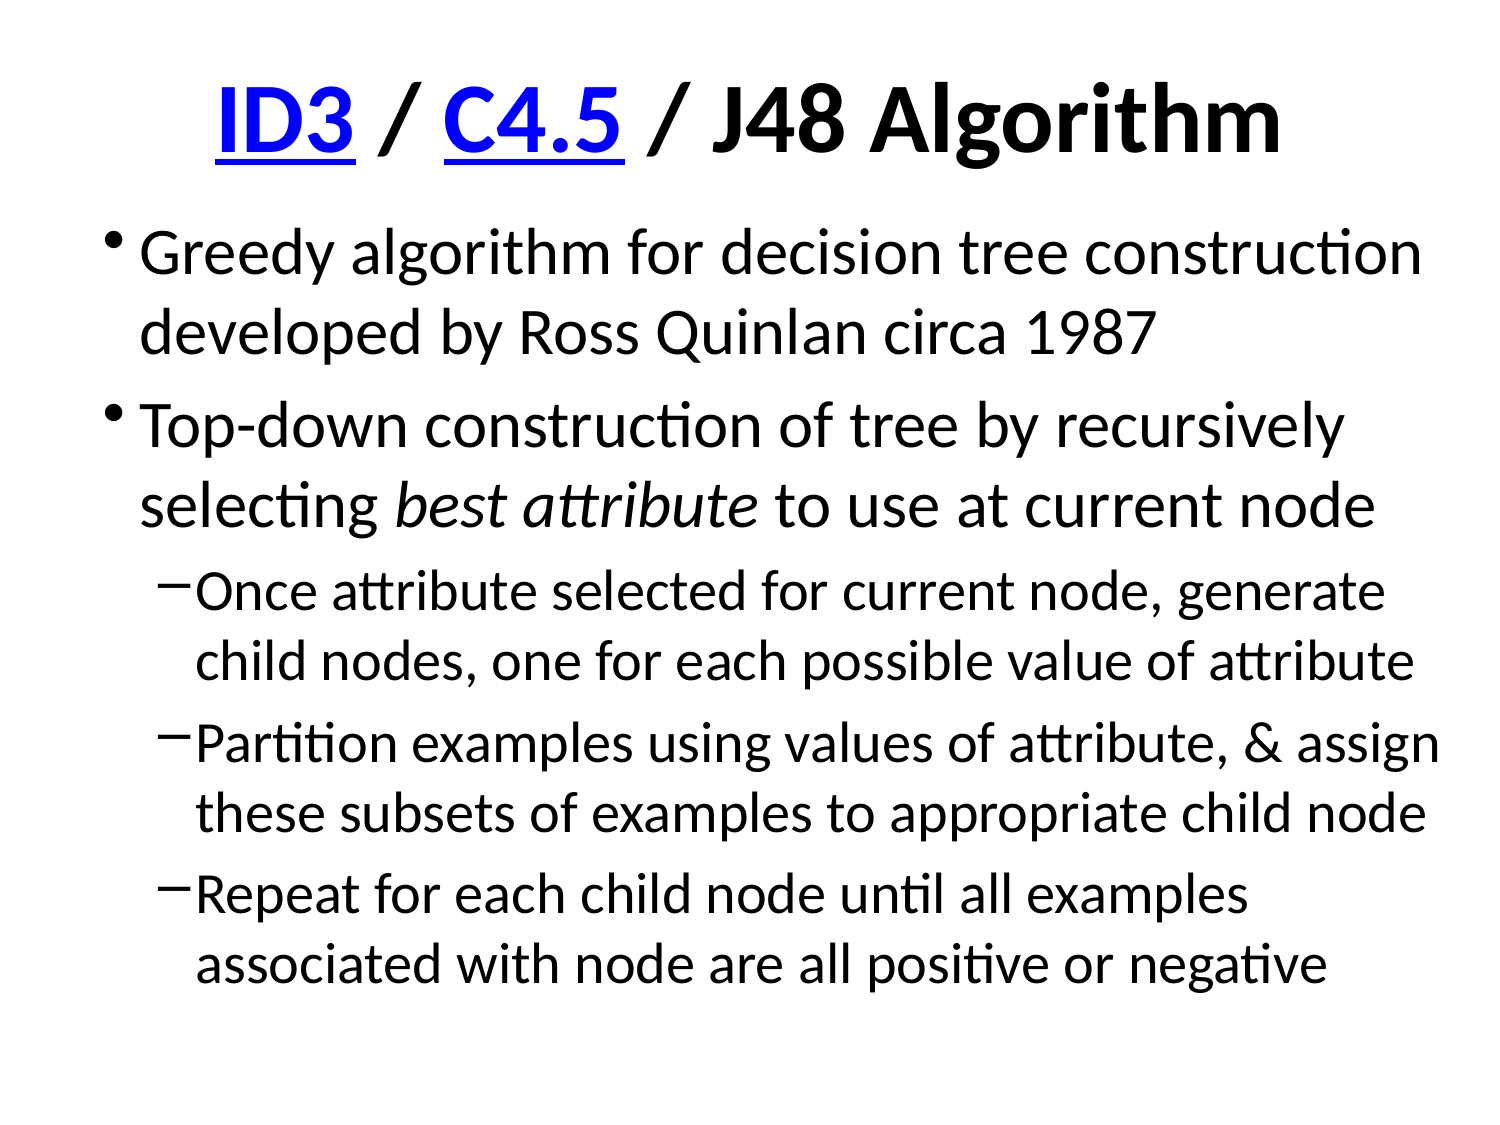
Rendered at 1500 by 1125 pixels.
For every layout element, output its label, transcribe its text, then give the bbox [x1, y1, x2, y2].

list Greedy algorithm for decision tree construction developed by Ross Quinlan circa 1987 Top-down construction of tree by recursively selecting best attribute to use at current node Once attribute selected for current node, generate child nodes, one for each possible value of attribute Partition examples using values of attribute, & assign these subsets of examples to appropriate child node Repeat for each child node until all examples associated with node are all positive or negative [87, 200, 1475, 1075]
title ID3 / C4.5 / J48 Algorithm [112, 37, 1388, 188]
